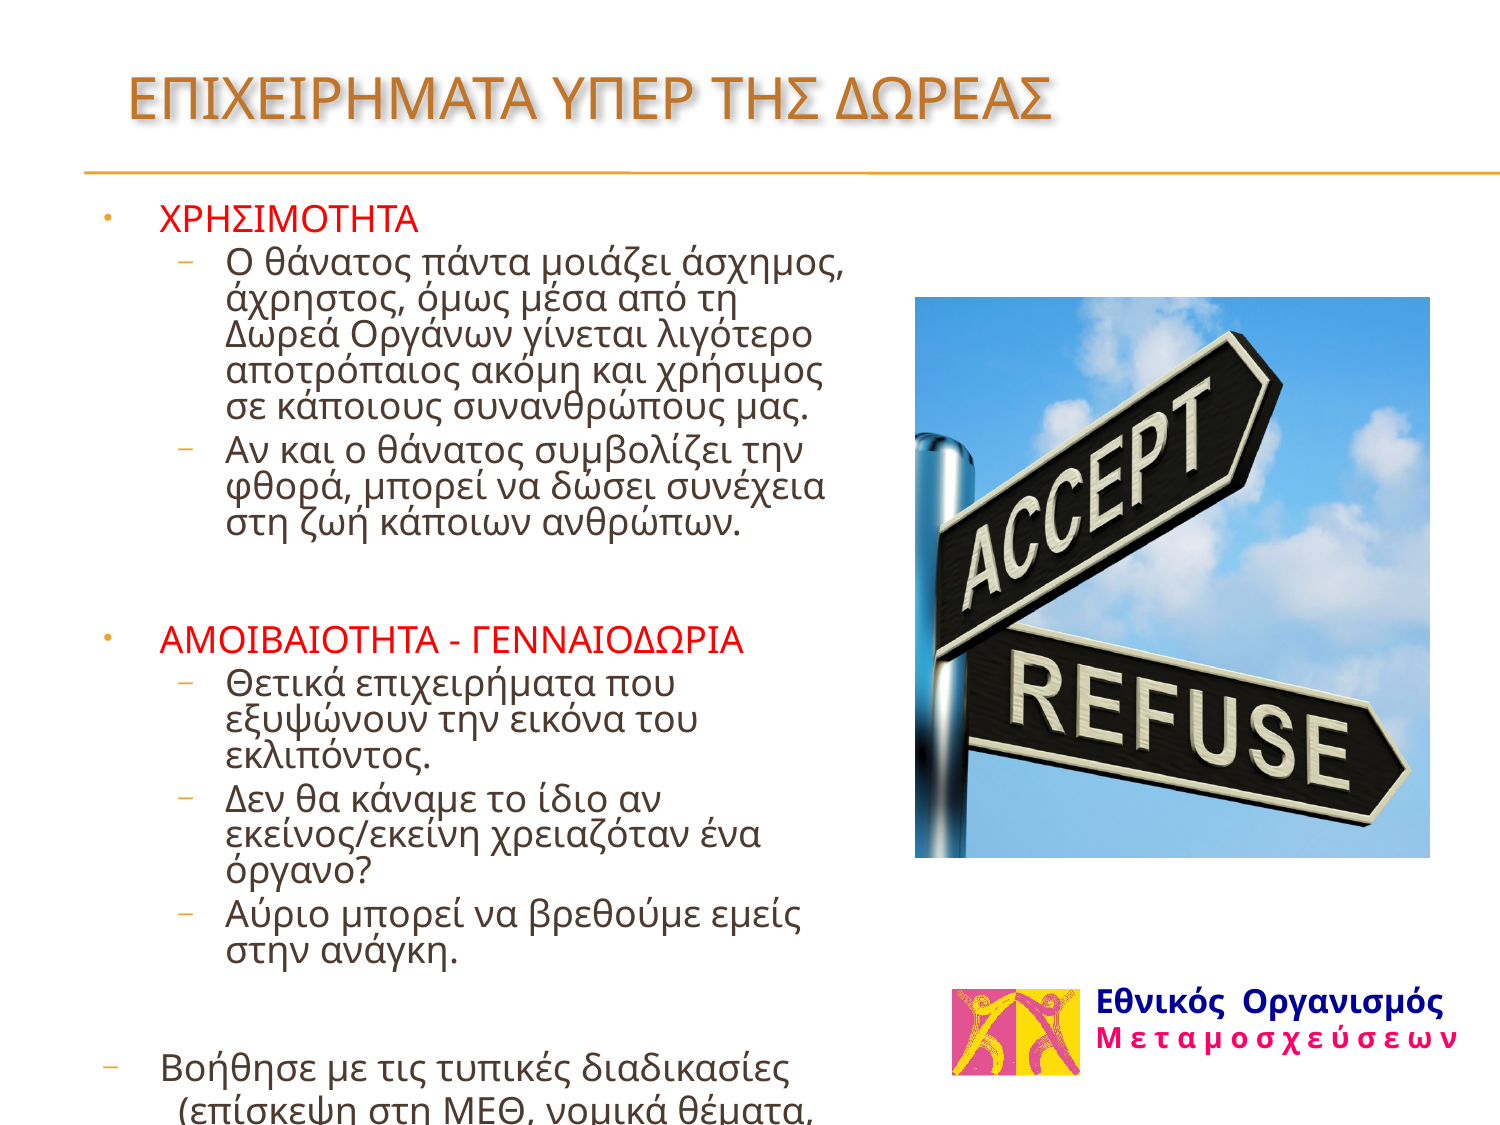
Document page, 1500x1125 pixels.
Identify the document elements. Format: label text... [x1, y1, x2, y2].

text_box Εθνικός Οργανισμός Μ ε τ α μ ο σ χ ε ύ σ ε ω ν [1080, 964, 1500, 1071]
picture [914, 296, 1430, 858]
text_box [952, 989, 1081, 1076]
list ΧΡΗΣΙΜΟΤΗΤΑ Ο θάνατος πάντα μοιάζει άσχημος, άχρηστος, όμως μέσα από τη Δωρεά Οργάνων γίνεται λιγότερο αποτρόπαιος ακόμη και χρήσιμος σε κάποιους συνανθρώπους μας. Αν και ο θάνατος συμβολίζει την φθορά, μπορεί να δώσει συνέχεια στη ζωή κάποιων ανθρώπων. ΑΜΟΙΒΑΙΟΤΗΤΑ - ΓΕΝΝΑΙΟΔΩΡΙΑ Θετικά επιχειρήματα που εξυψώνουν την εικόνα του εκλιπόντος. Δεν θα κάναμε το ίδιο αν εκείνος/εκείνη χρειαζόταν ένα όργανο? Αύριο μπορεί να βρεθούμε εμείς στην ανάγκη. Βοήθησε με τις τυπικές διαδικασίες (επίσκεψη στη ΜΕΘ, νομικά θέματα, γραφείο κηδειών). [88, 196, 869, 1071]
title ΕΠΙΧΕΙΡΗΜΑΤΑ ΥΠΕΡ ΤΗΣ ΔΩΡΕΑΣ [112, 19, 1475, 173]
